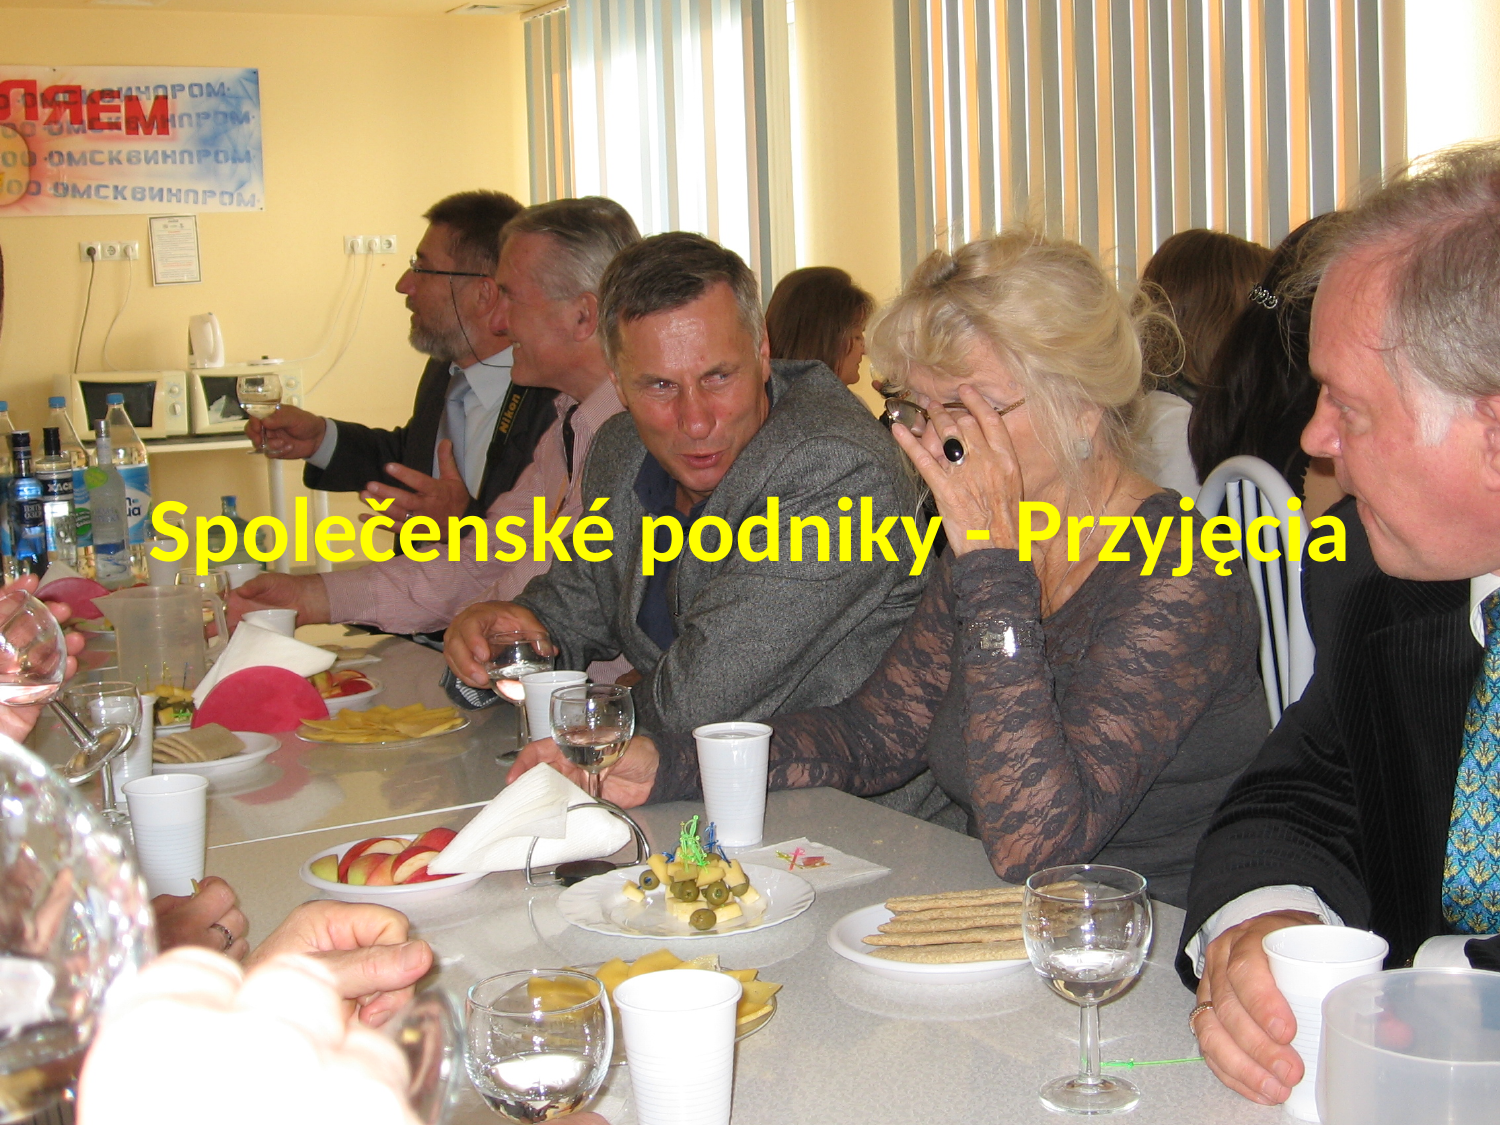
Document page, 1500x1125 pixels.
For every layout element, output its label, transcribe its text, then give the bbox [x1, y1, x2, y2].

title Společenské podniky - Przyjęcia [112, 349, 1388, 591]
picture [0, 0, 1500, 1125]
